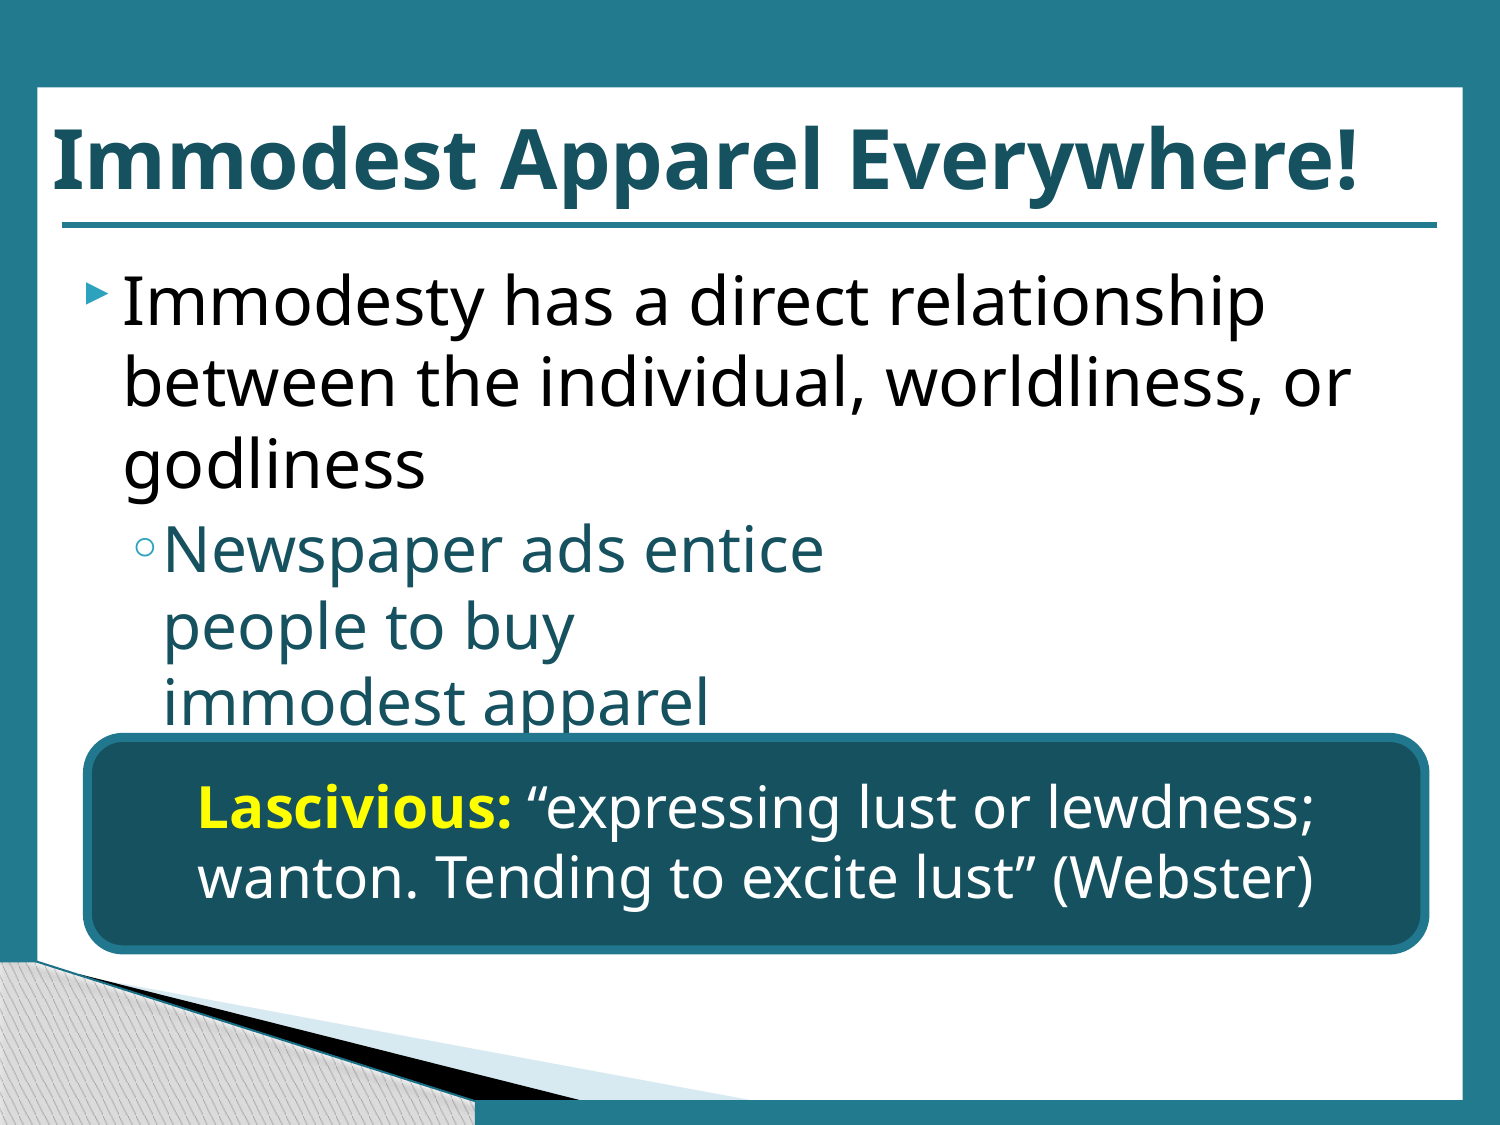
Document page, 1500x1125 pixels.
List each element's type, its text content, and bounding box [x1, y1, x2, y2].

title Immodest Apparel Everywhere! [42, 92, 1458, 225]
text_box [0, 0, 1500, 92]
text_box Lascivious: “expressing lust or lewdness; wanton. Tending to excite lust” (Webster) [112, 762, 1400, 918]
list Immodesty has a direct relationship between the individual, worldliness, or godliness Newspaper ads entice people to buy immodest apparel [50, 249, 1450, 750]
text_box [0, 92, 42, 967]
text_box [1458, 92, 1500, 1096]
text_box [470, 1096, 1500, 1125]
text_box [82, 732, 1430, 955]
